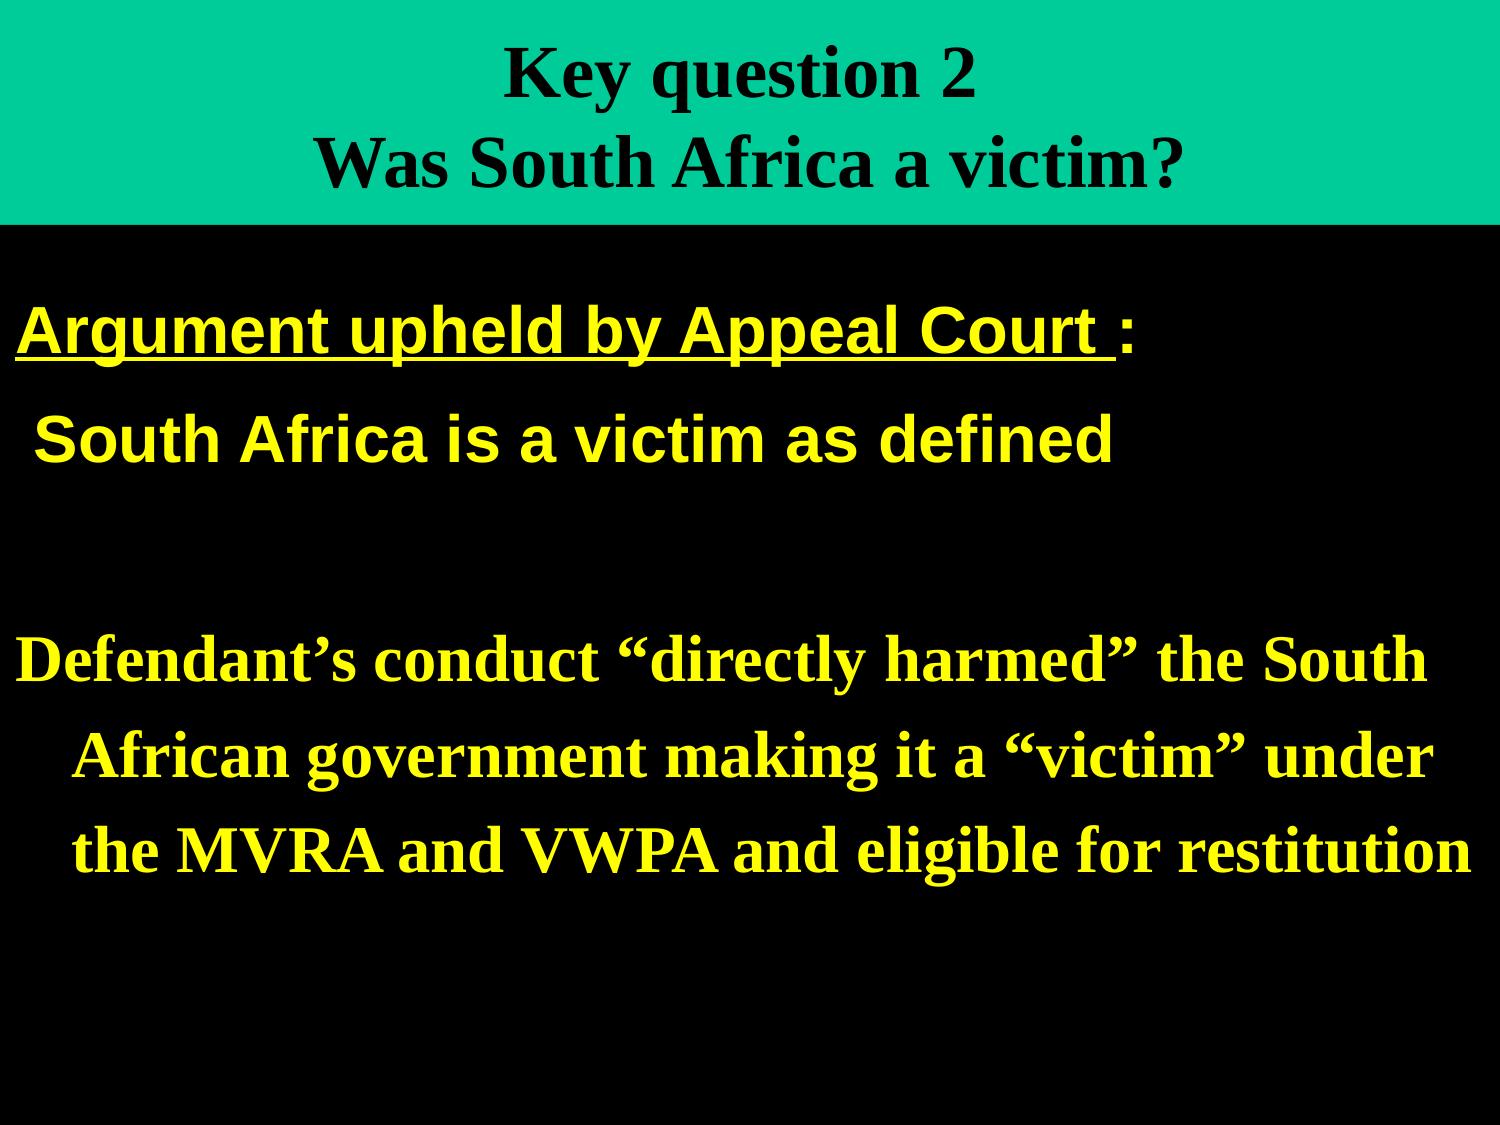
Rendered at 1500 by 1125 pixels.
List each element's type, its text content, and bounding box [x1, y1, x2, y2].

title Key question 2 Was South Africa a victim? [0, 0, 1500, 224]
list Argument upheld by Appeal Court : South Africa is a victim as defined Defendant’s conduct “directly harmed” the South African government making it a “victim” under the MVRA and VWPA and eligible for restitution [0, 224, 1500, 1125]
